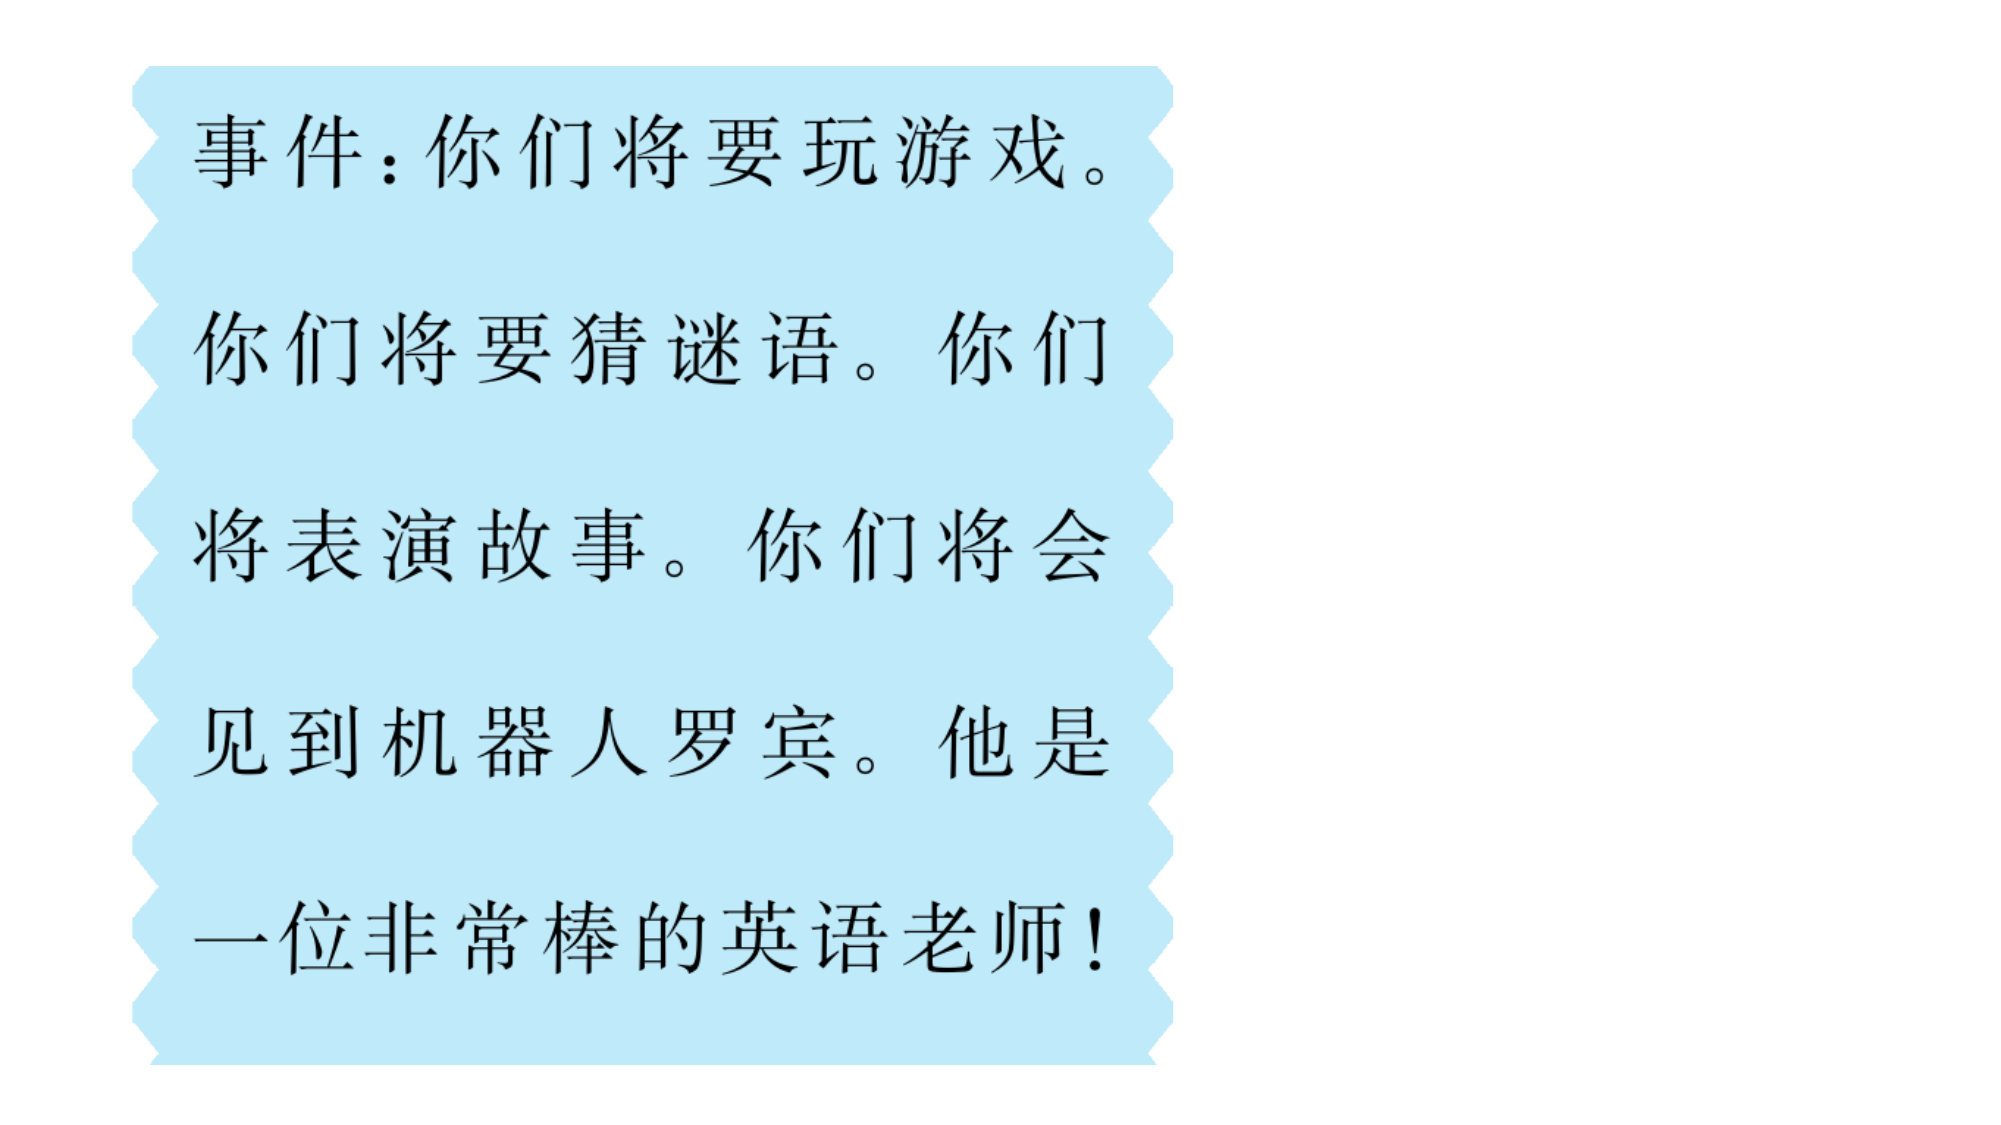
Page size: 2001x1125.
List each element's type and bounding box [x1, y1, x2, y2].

picture [125, 66, 1253, 1065]
